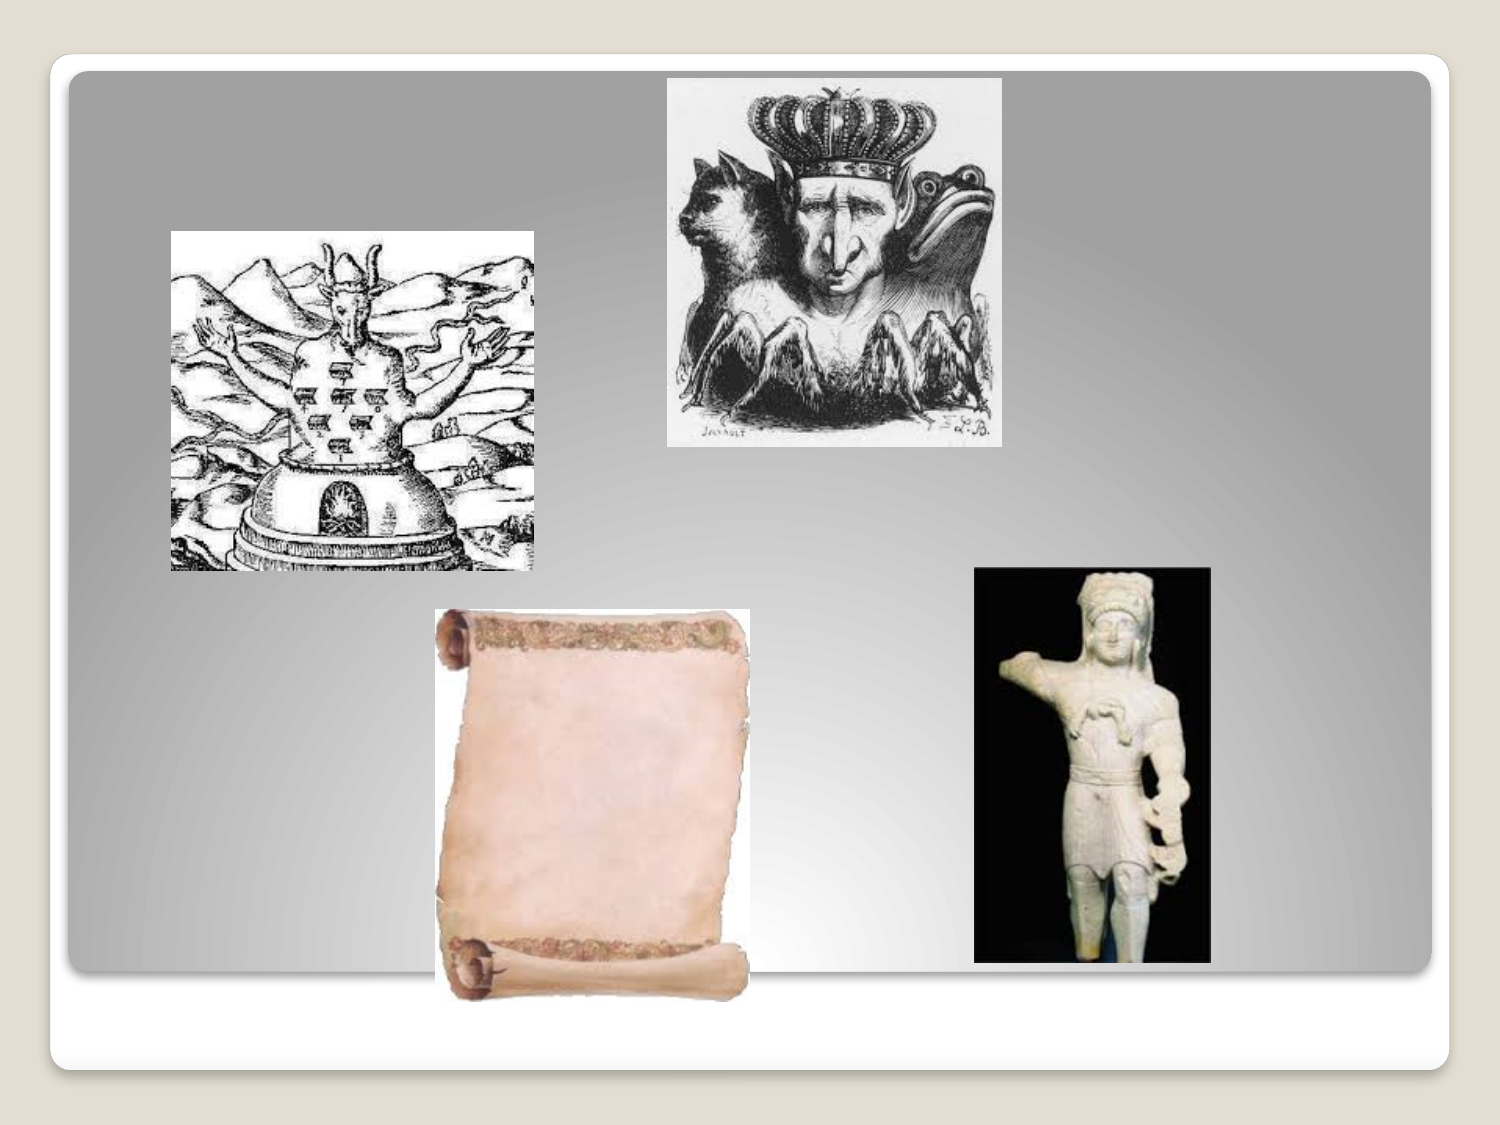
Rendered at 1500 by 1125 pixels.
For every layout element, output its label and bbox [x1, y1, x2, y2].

list [170, 231, 534, 571]
picture [435, 609, 751, 1003]
picture [974, 567, 1211, 963]
picture [666, 77, 1002, 448]
